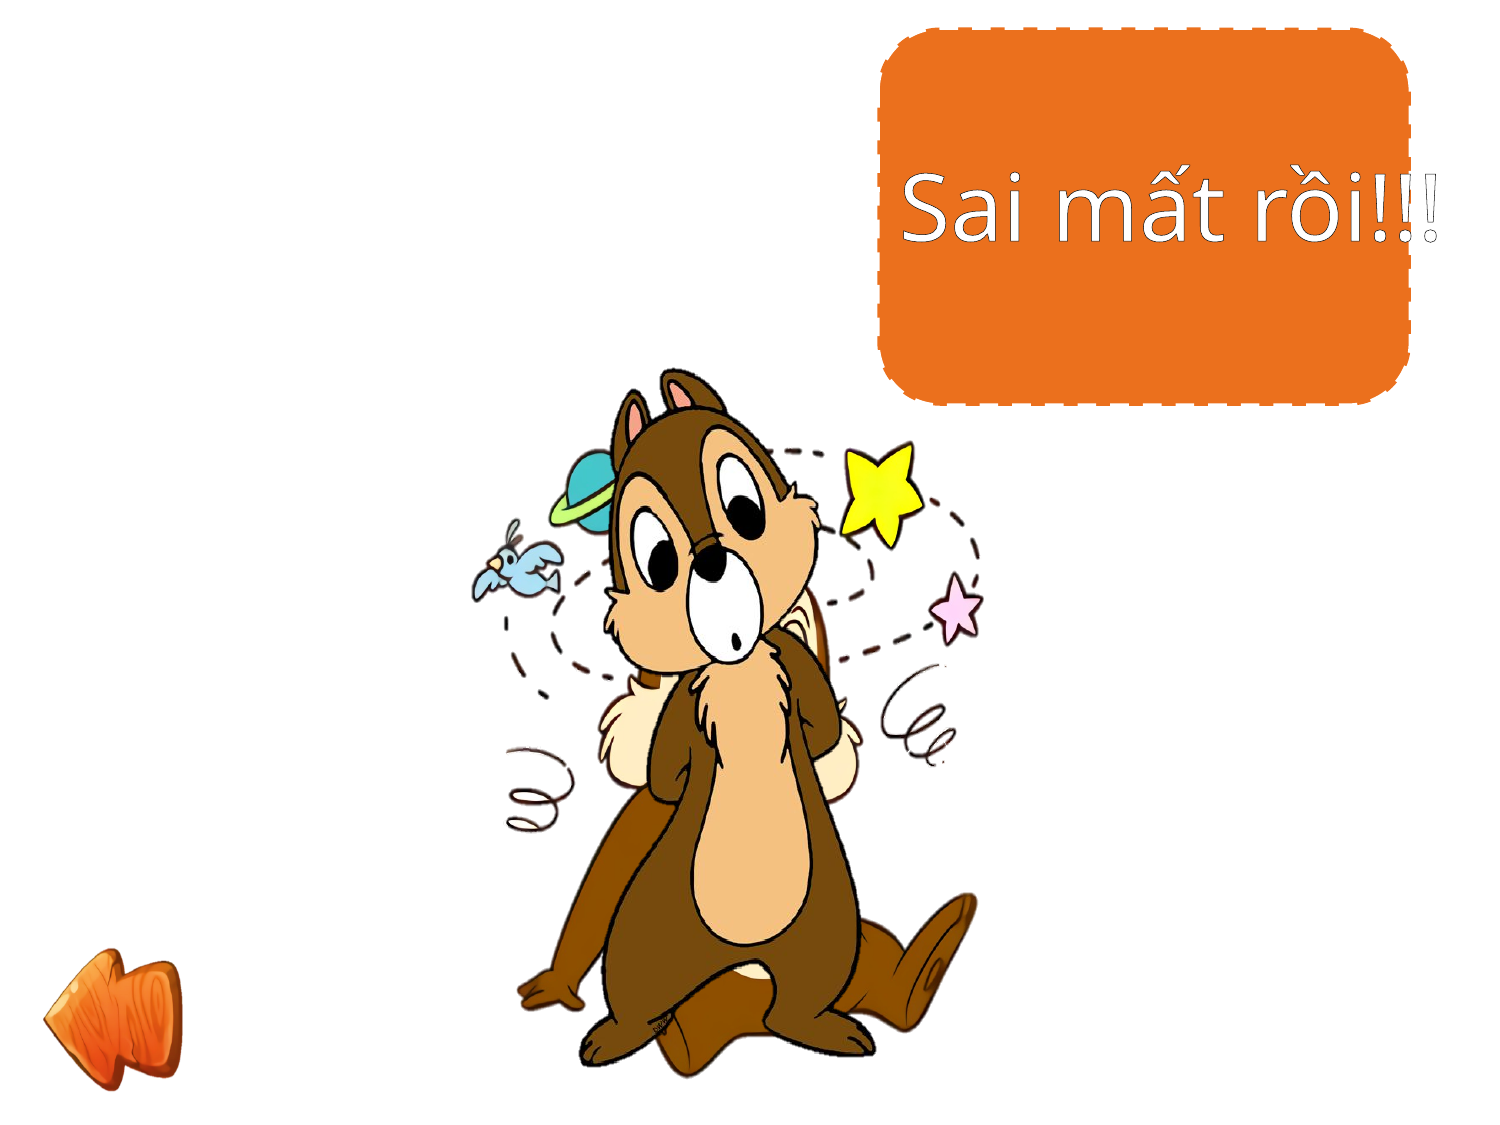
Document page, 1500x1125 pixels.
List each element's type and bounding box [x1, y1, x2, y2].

picture [0, 852, 215, 1123]
text_box [877, 27, 1453, 406]
picture [425, 366, 1031, 1115]
